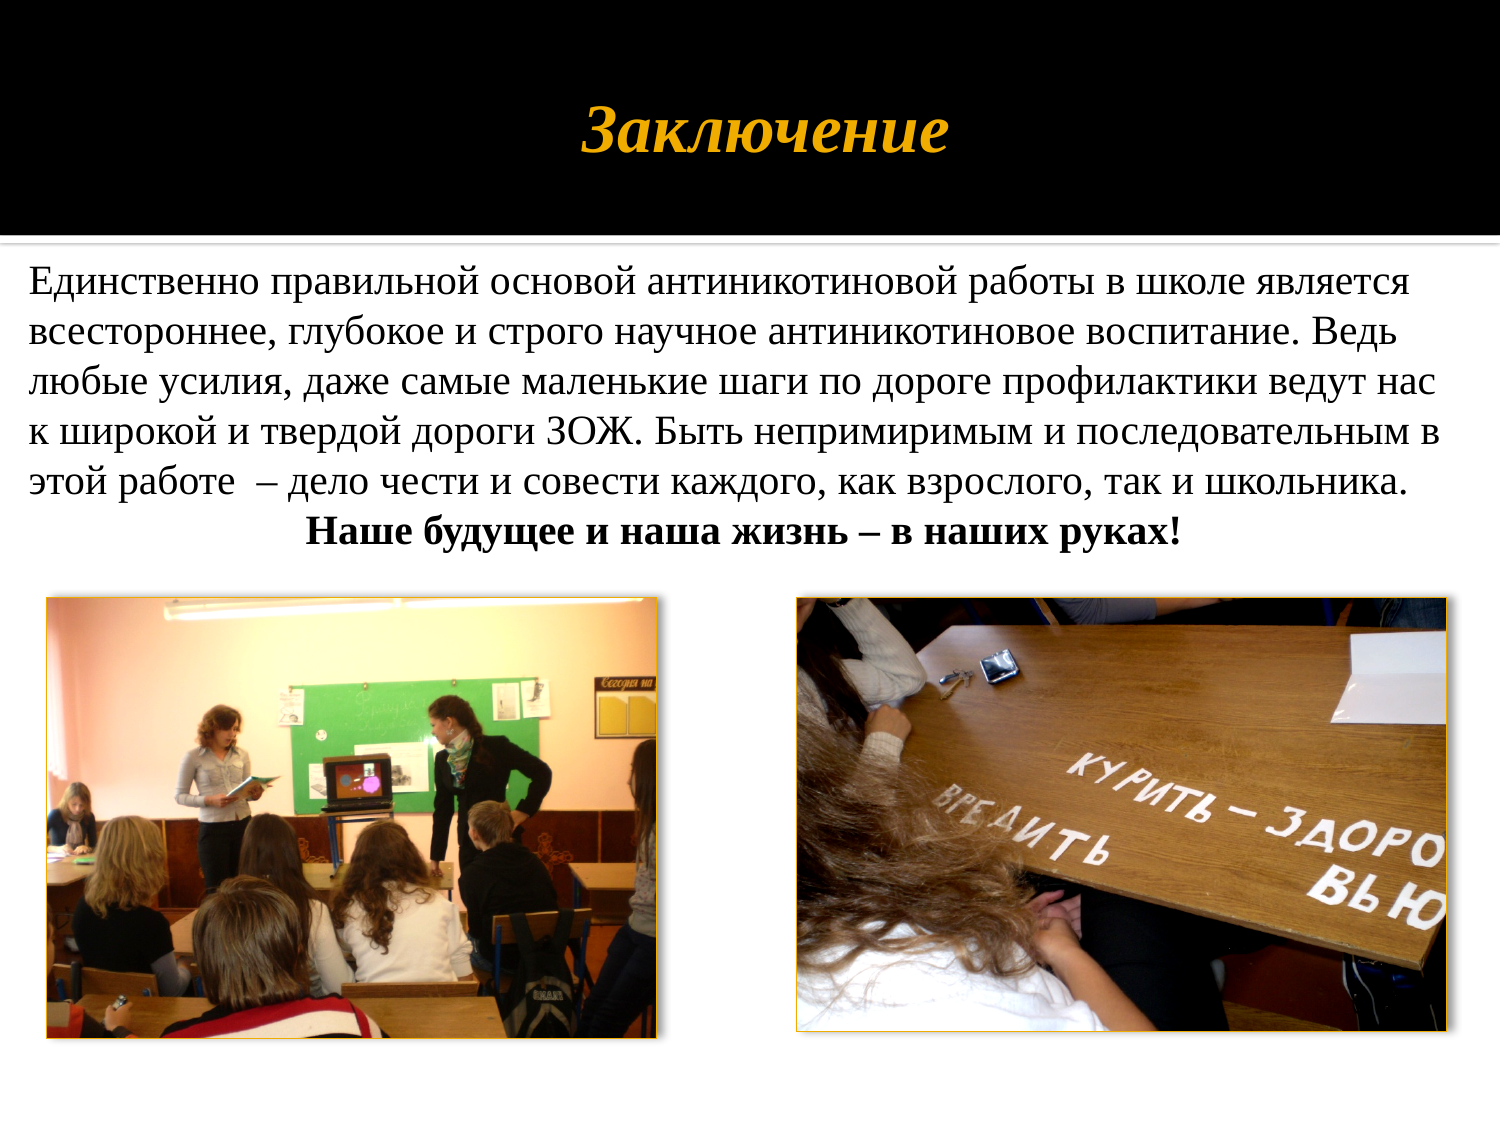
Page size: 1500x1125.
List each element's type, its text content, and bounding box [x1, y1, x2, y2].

picture [796, 597, 1447, 1032]
picture [46, 597, 657, 1039]
list Единственно правильной основой антиникотиновой работы в школе является всестороннее, глубокое и строго научное антиникотиновое воспитание. Ведь любые усилия, даже самые маленькие шаги по дороге профилактики ведут нас к широкой и твердой дороги ЗОЖ. Быть непримиримым и последовательным в этой работе – дело чести и совести каждого, как взрослого, так и школьника. Наше будущее и наша жизнь – в наших руках! [0, 187, 1475, 1090]
title Заключение [50, 75, 1475, 187]
